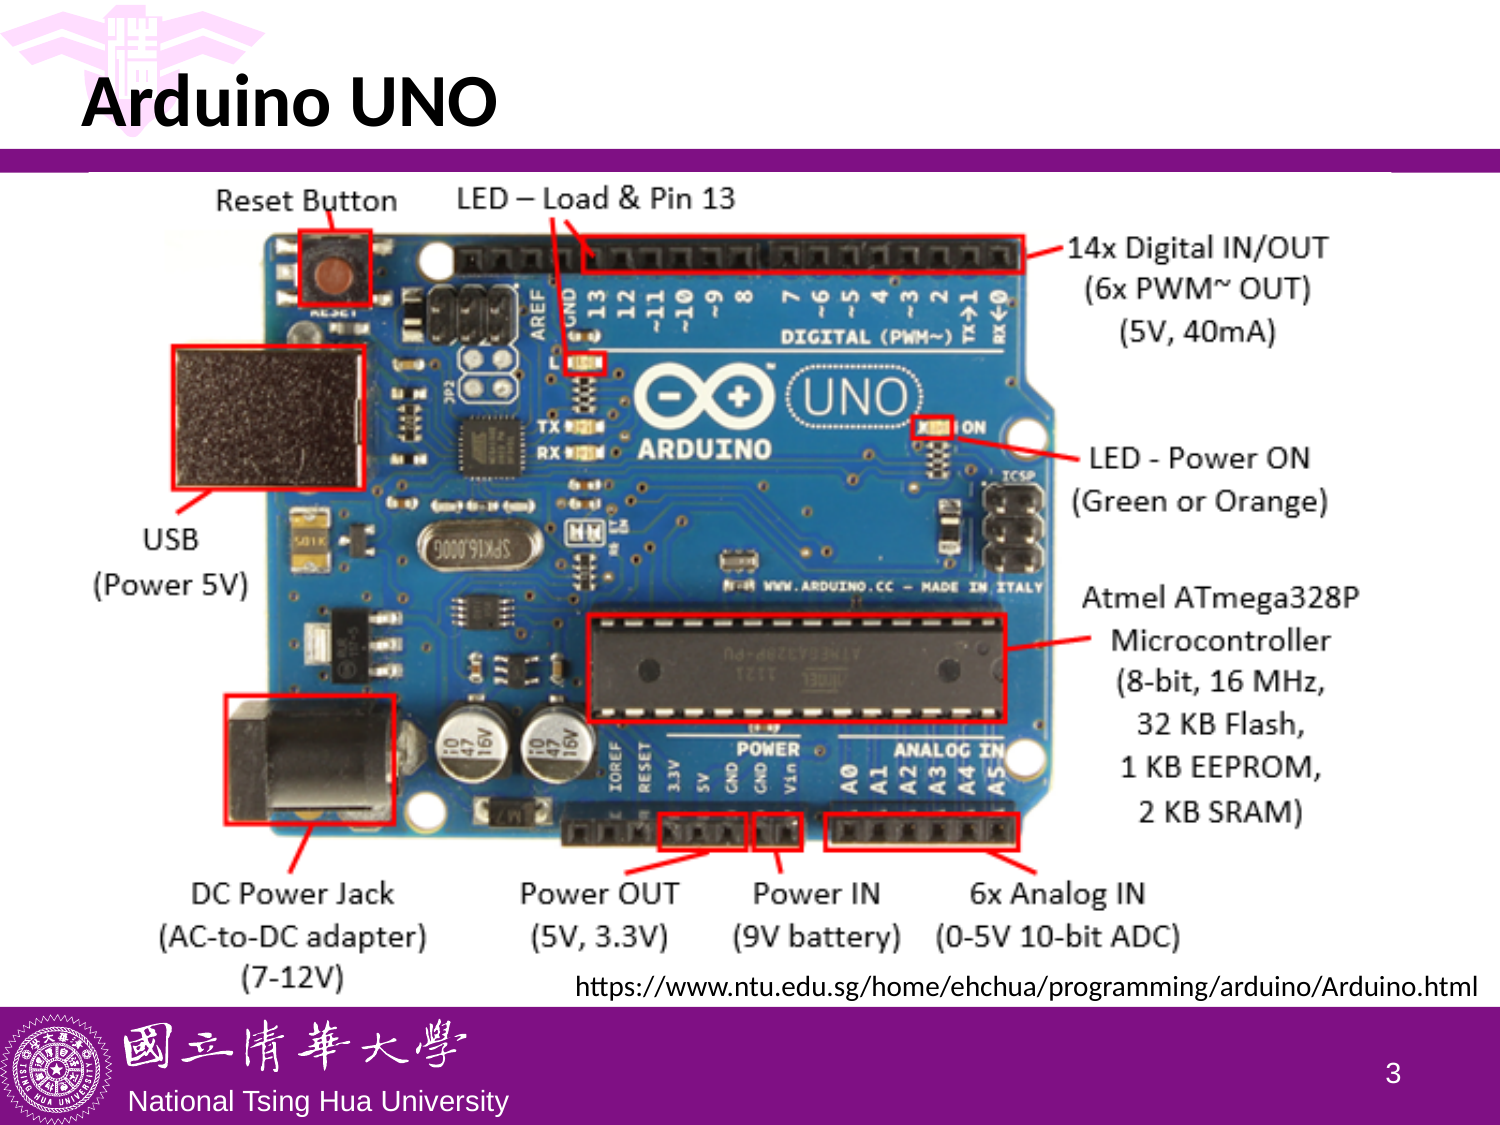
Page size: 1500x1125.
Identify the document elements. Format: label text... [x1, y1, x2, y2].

text_box https://www.ntu.edu.sg/home/ehchua/programming/arduino/Arduino.html [560, 960, 1495, 1010]
slide_number 2 [1104, 1021, 1417, 1097]
title Arduino UNO [66, 37, 1413, 149]
picture [88, 172, 1392, 1000]
